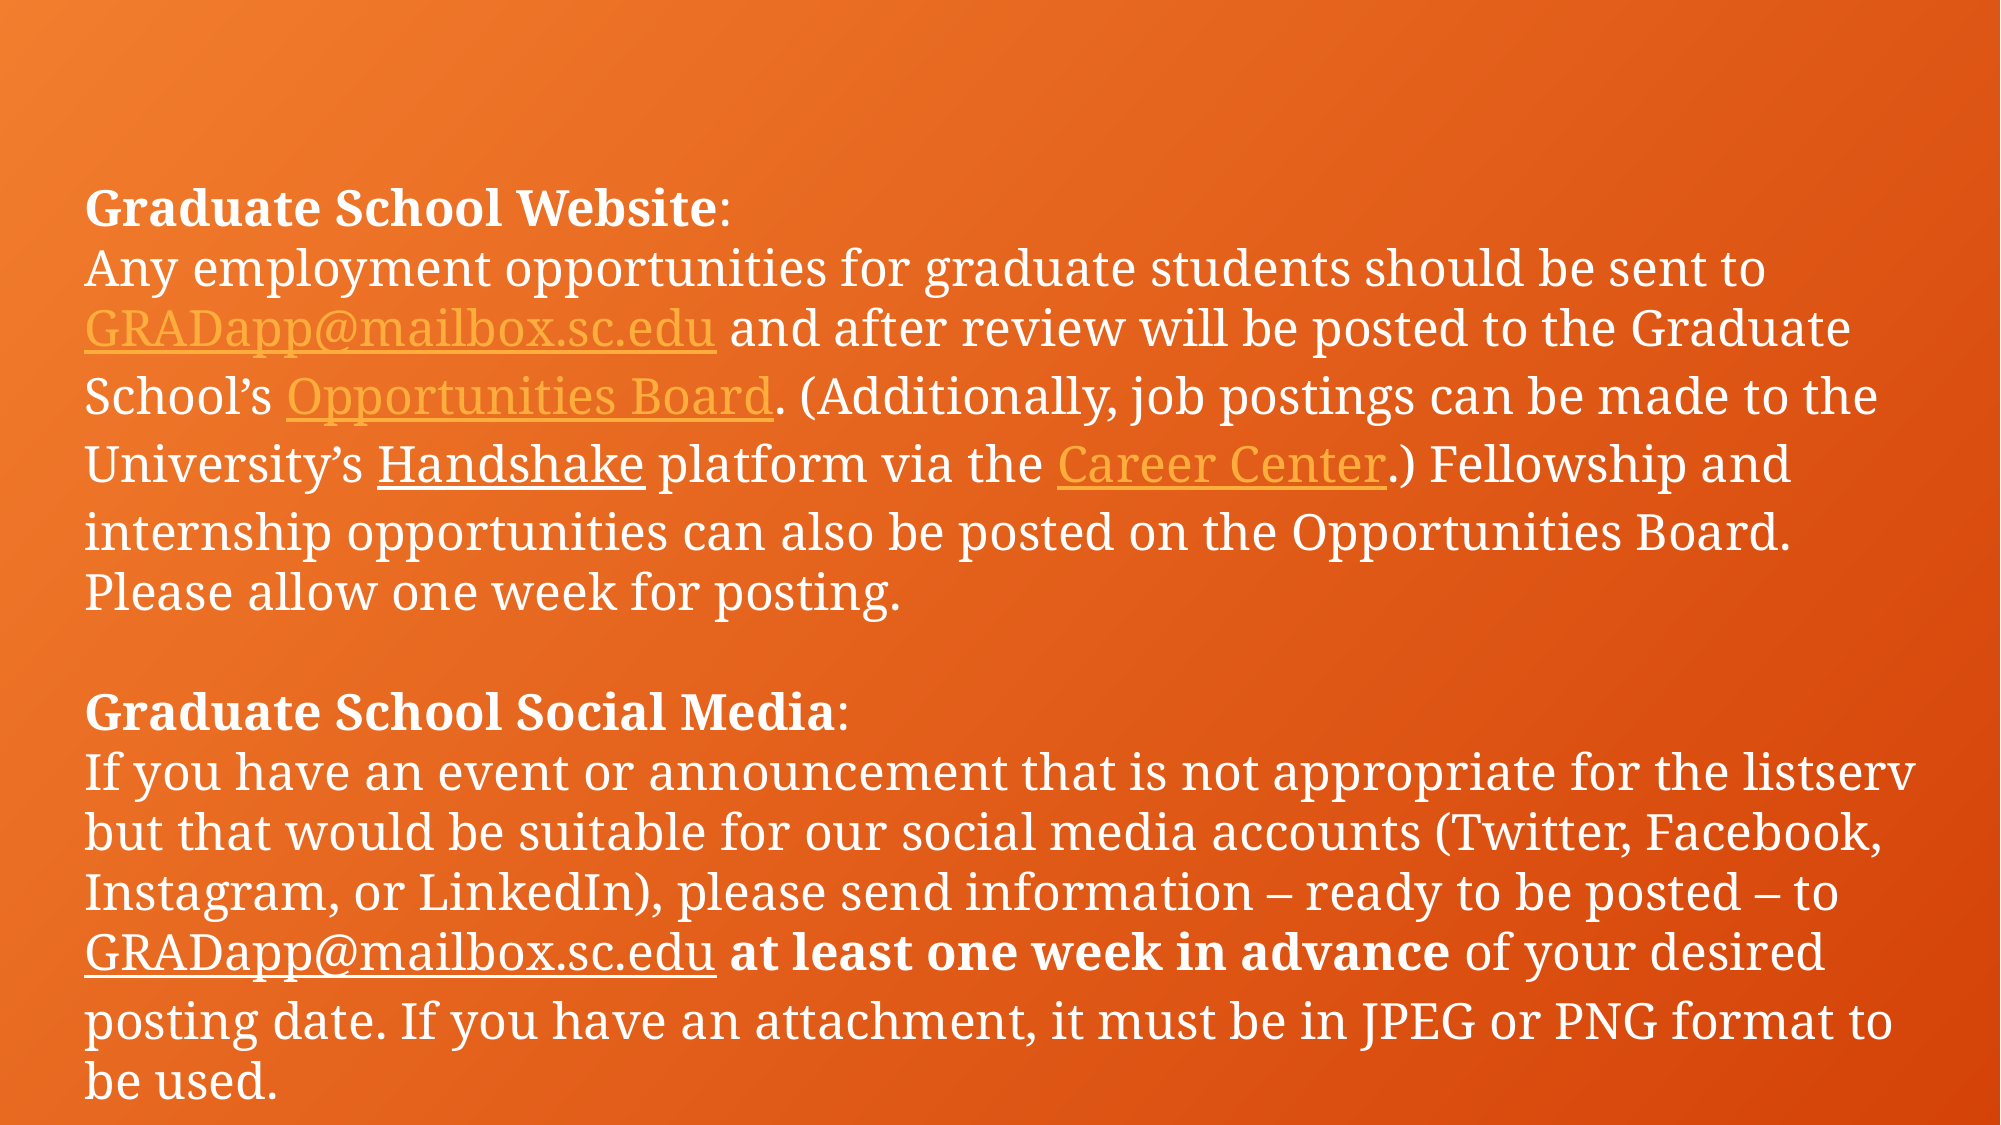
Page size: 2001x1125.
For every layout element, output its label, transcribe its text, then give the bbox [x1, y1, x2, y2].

text_box Graduate School Website: Any employment opportunities for graduate students should be sent to GRADapp@mailbox.sc.edu and after review will be posted to the Graduate School’s Opportunities Board. (Additionally, job postings can be made to the University’s Handshake platform via the Career Center.) Fellowship and internship opportunities can also be posted on the Opportunities Board. Please allow one week for posting. Graduate School Social Media: If you have an event or announcement that is not appropriate for the listserv but that would be suitable for our social media accounts (Twitter, Facebook, Instagram, or LinkedIn), please send information – ready to be posted – to GRADapp@mailbox.sc.edu at least one week in advance of your desired posting date. If you have an attachment, it must be in JPEG or PNG format to be used. [69, 168, 1932, 1117]
